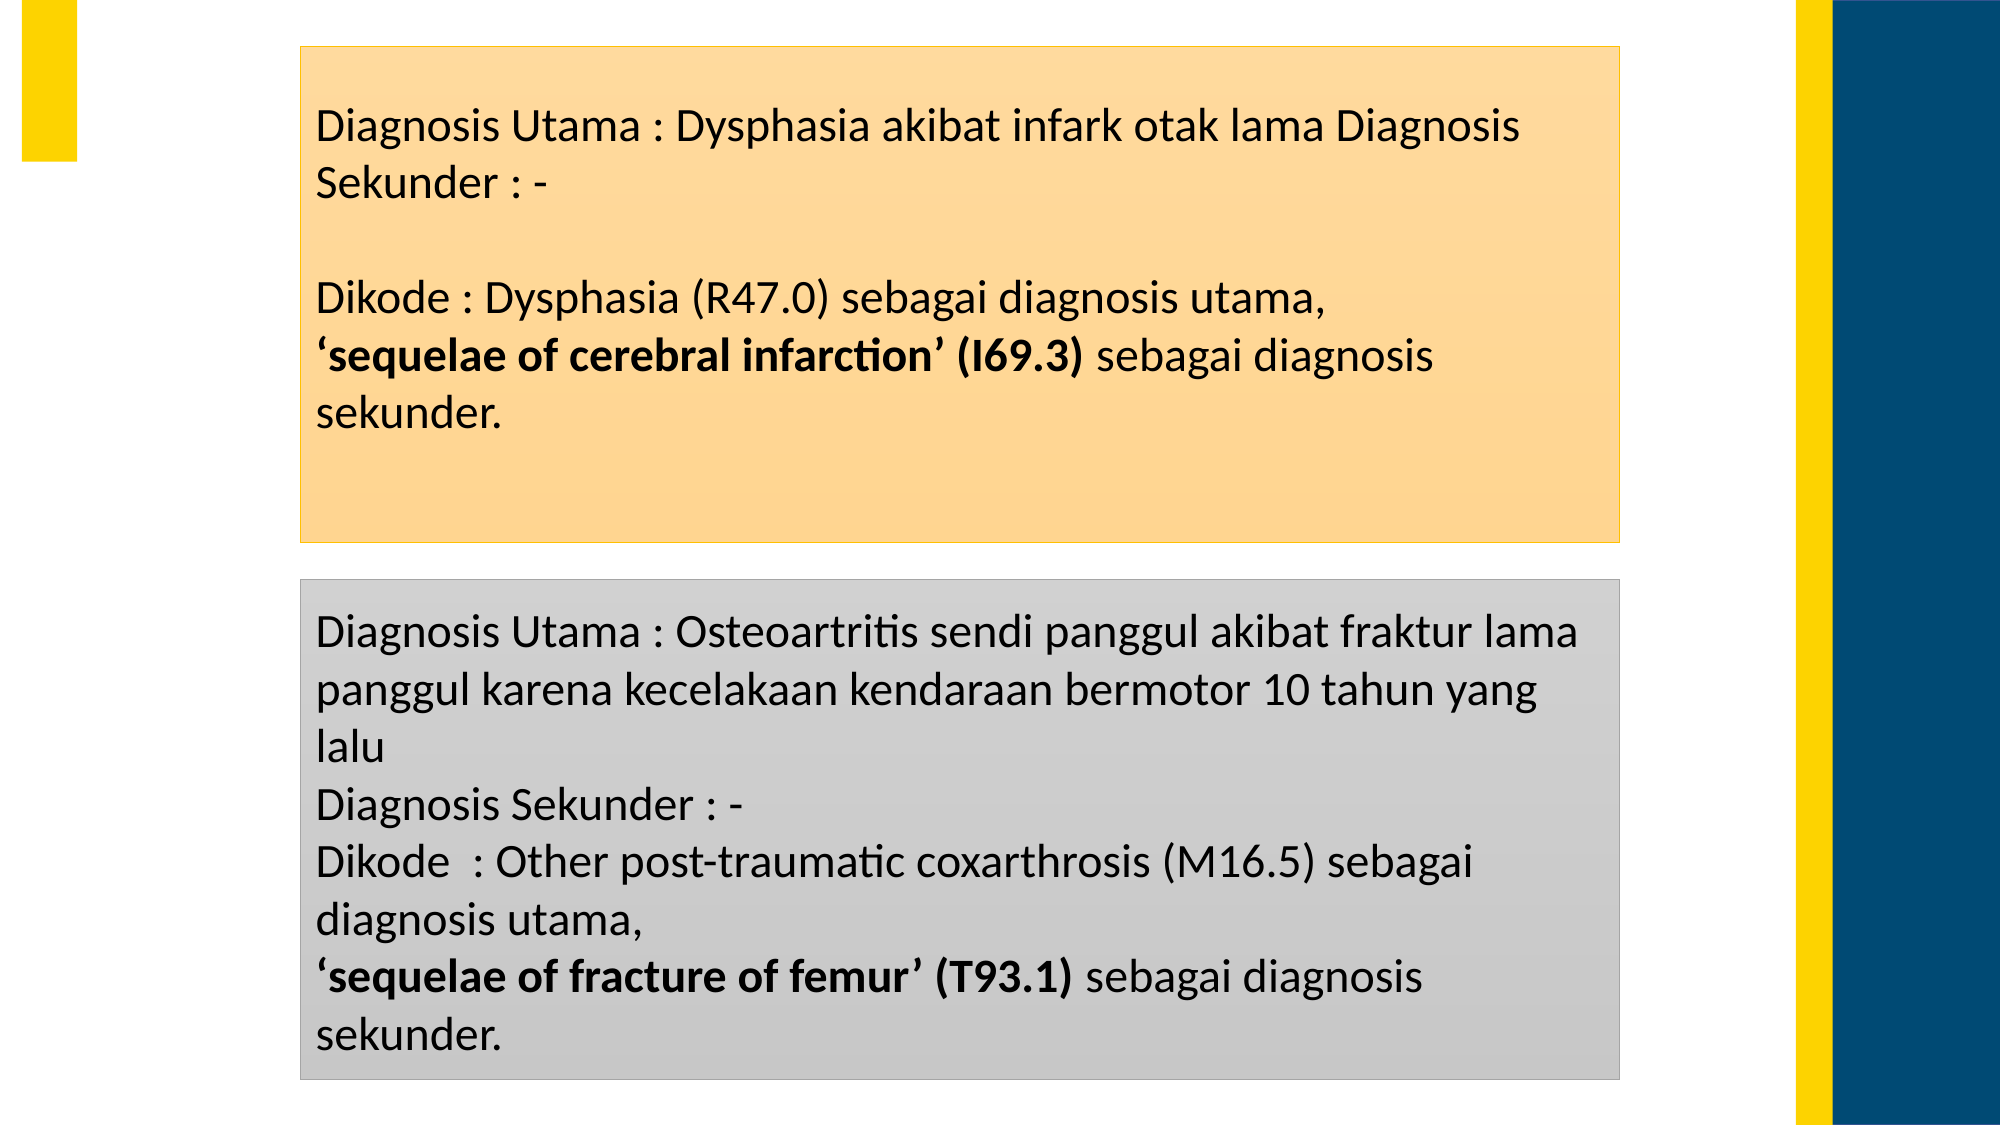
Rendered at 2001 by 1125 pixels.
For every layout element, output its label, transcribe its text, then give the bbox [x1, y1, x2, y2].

text_box [21, 0, 78, 163]
text_box Diagnosis Utama : Dysphasia akibat infark otak lama Diagnosis Sekunder : - Dikode : Dysphasia (R47.0) sebagai diagnosis utama, ‘sequelae of cerebral infarction’ (I69.3) sebagai diagnosis sekunder. [300, 46, 1620, 543]
text_box [1795, 0, 1834, 1125]
text_box Diagnosis Utama : Osteoartritis sendi panggul akibat fraktur lama panggul karena kecelakaan kendaraan bermotor 10 tahun yang lalu Diagnosis Sekunder : - Dikode : Other post-traumatic coxarthrosis (M16.5) sebagai diagnosis utama, ‘sequelae of fracture of femur’ (T93.1) sebagai diagnosis sekunder. [300, 579, 1620, 1080]
text_box [1834, 0, 2000, 1125]
